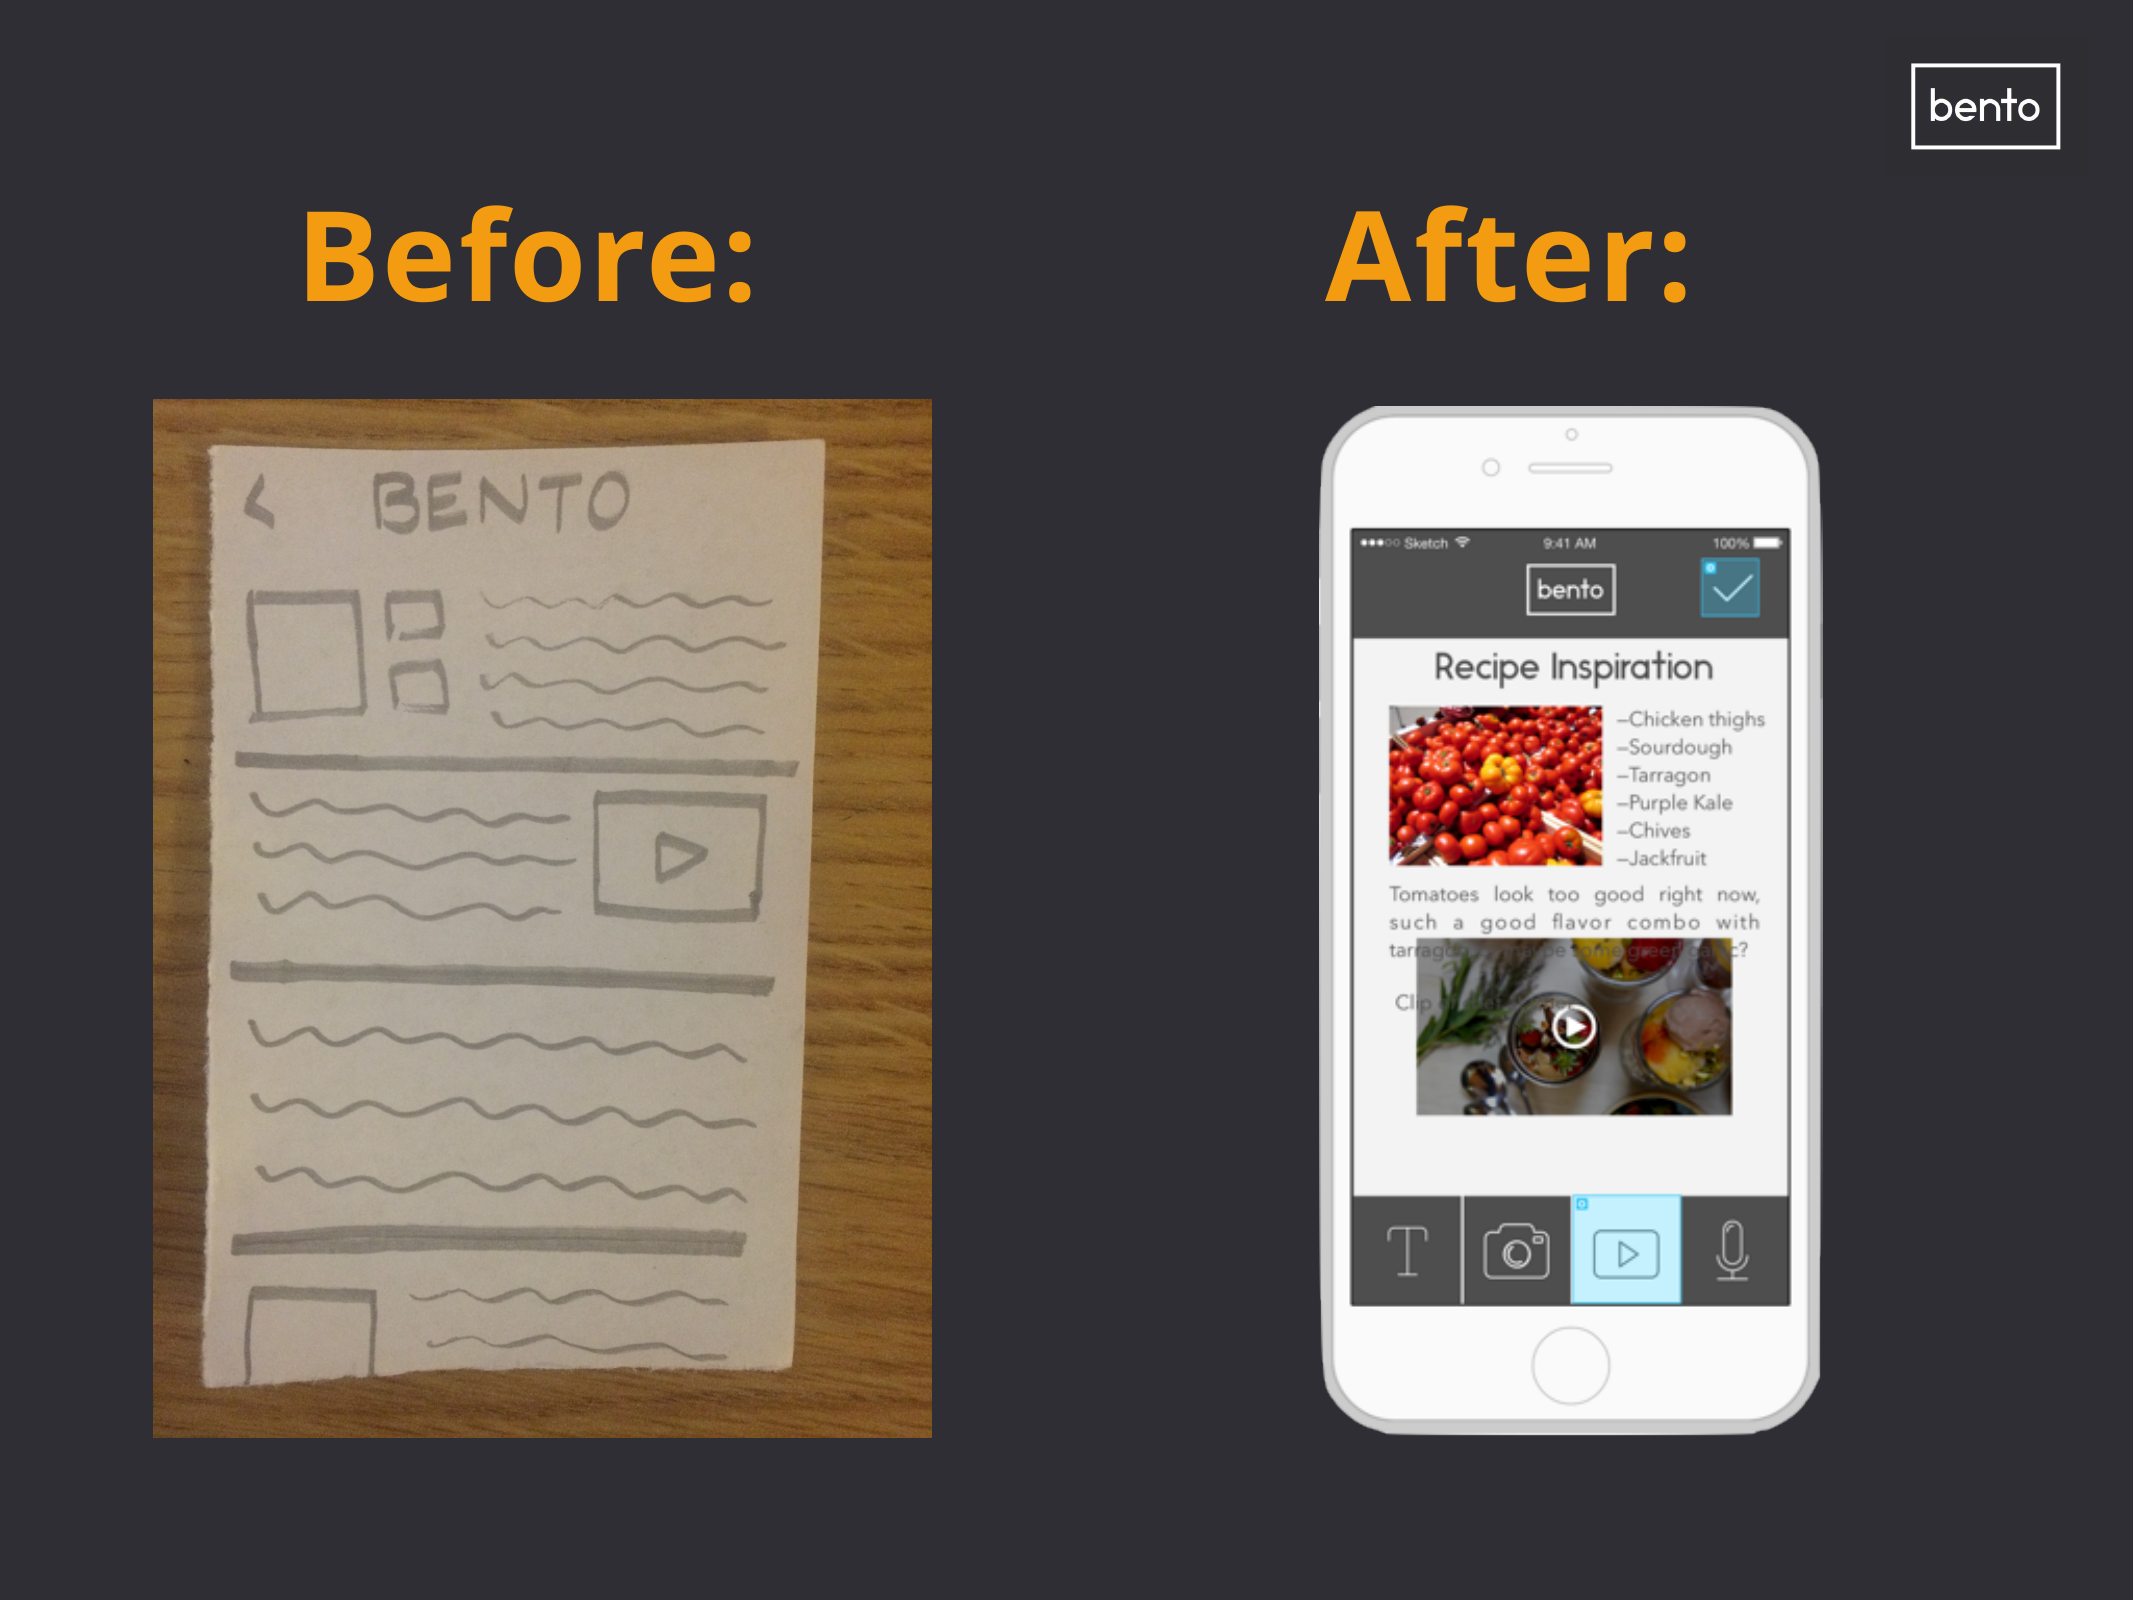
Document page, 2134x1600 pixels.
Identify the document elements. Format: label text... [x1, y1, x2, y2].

picture [152, 399, 932, 1438]
picture [1319, 405, 1824, 1438]
text_box Before: [287, 138, 797, 335]
picture [1885, 35, 2089, 175]
text_box After: [1317, 138, 1826, 335]
